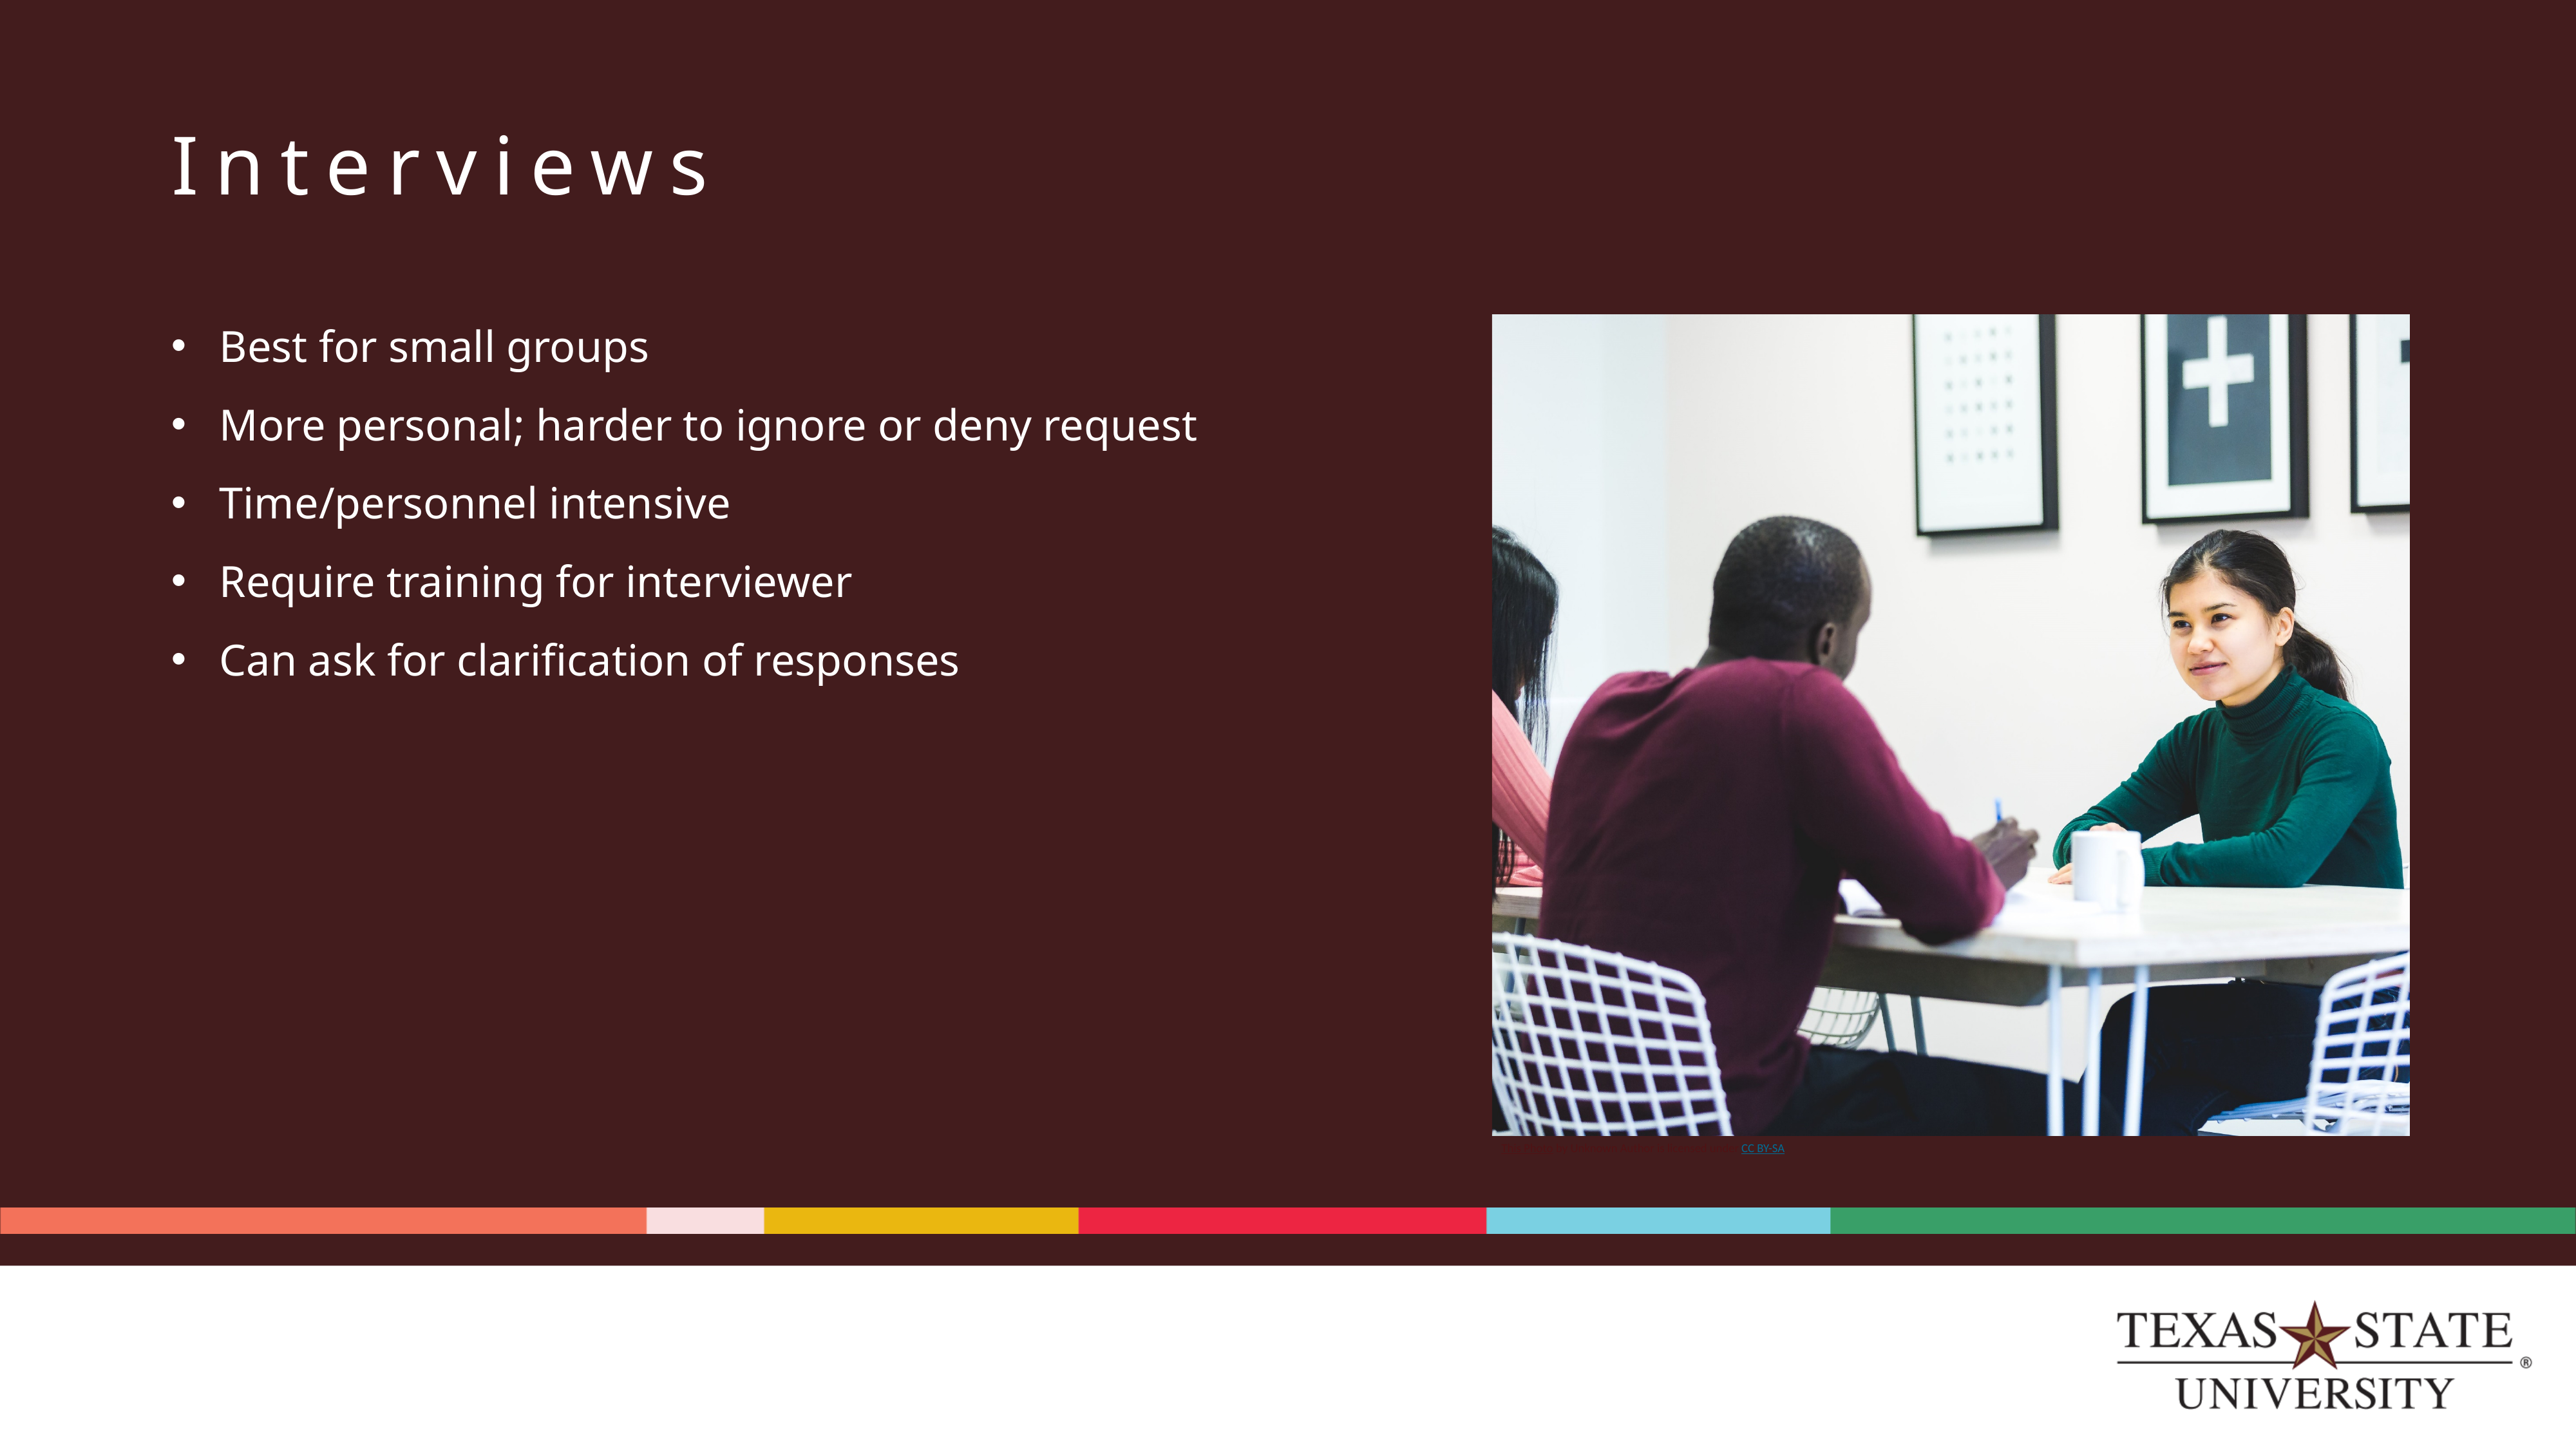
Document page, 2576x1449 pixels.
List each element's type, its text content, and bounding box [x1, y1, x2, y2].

picture [0, 1208, 2576, 1234]
title Interviews [162, 120, 1344, 242]
list Best for small groups More personal; harder to ignore or deny request Time/personnel intensive Require training for interviewer Can ask for clarification of responses [162, 314, 1344, 1136]
picture [1492, 314, 2410, 1136]
text_box This Photo by Unknown Author is licensed under CC BY-SA [1492, 1136, 2410, 1160]
